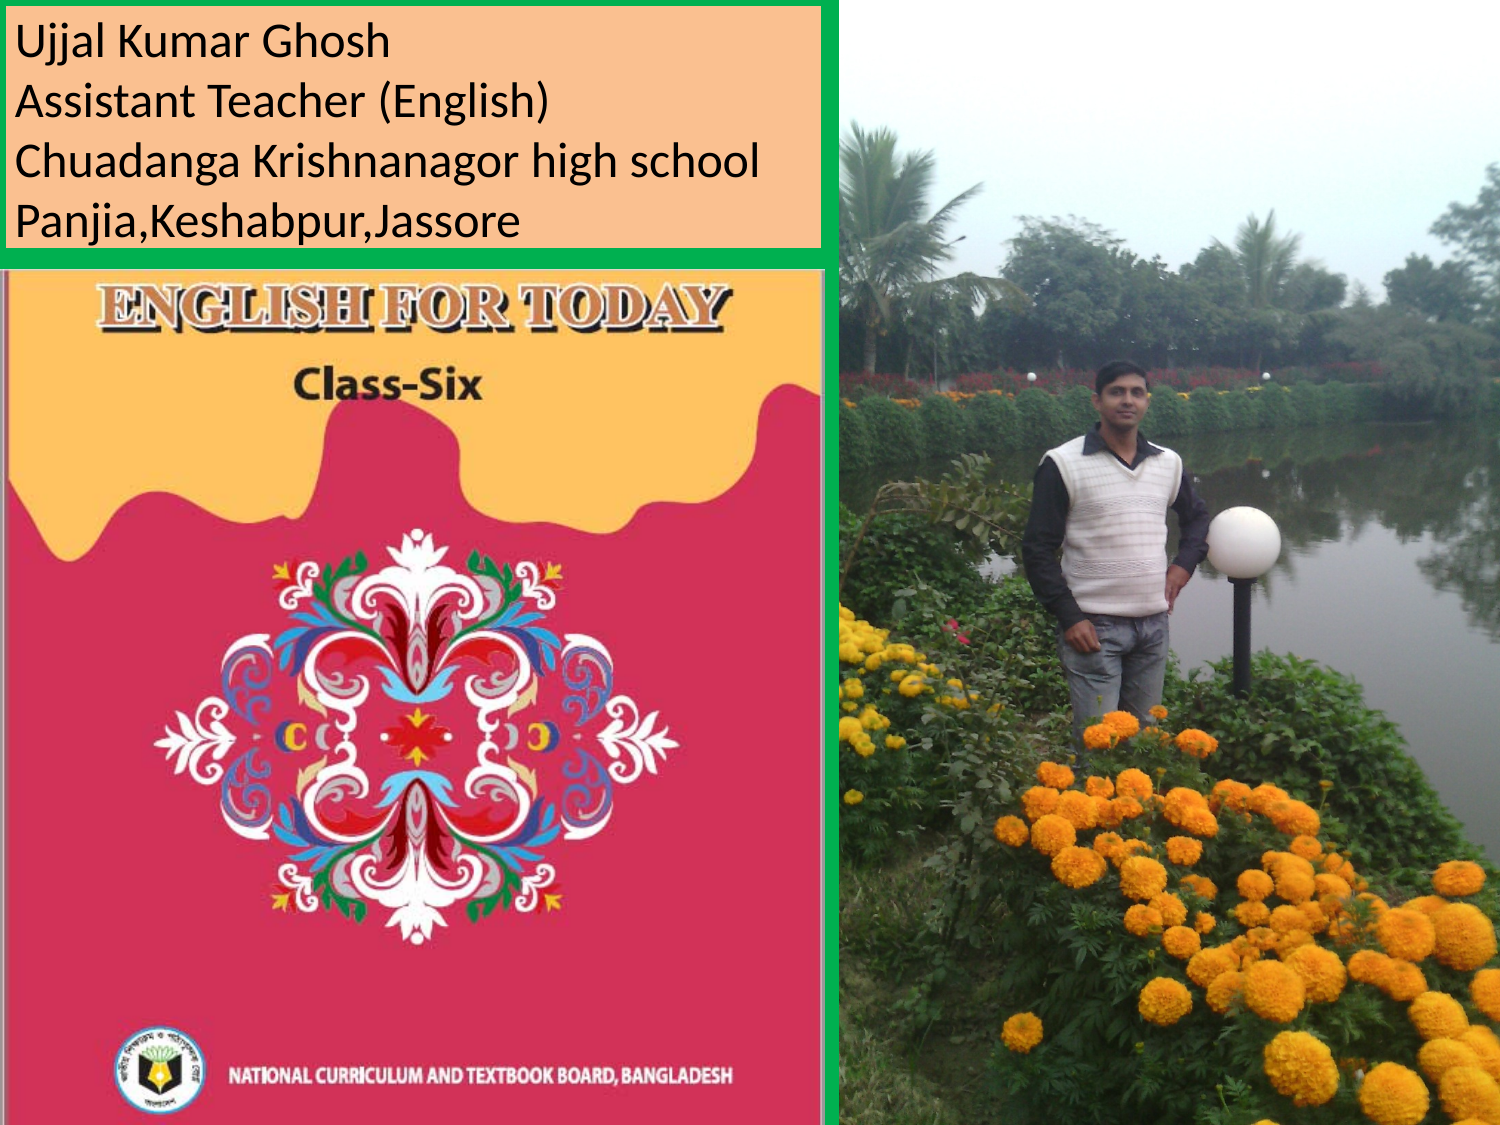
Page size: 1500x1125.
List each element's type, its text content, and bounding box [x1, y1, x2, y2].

picture [838, 0, 1500, 1125]
text_box Ujjal Kumar Ghosh Assistant Teacher (English) Chuadanga Krishnanagor high school Panjia,Keshabpur,Jassore [0, 0, 828, 255]
picture [0, 268, 826, 1125]
